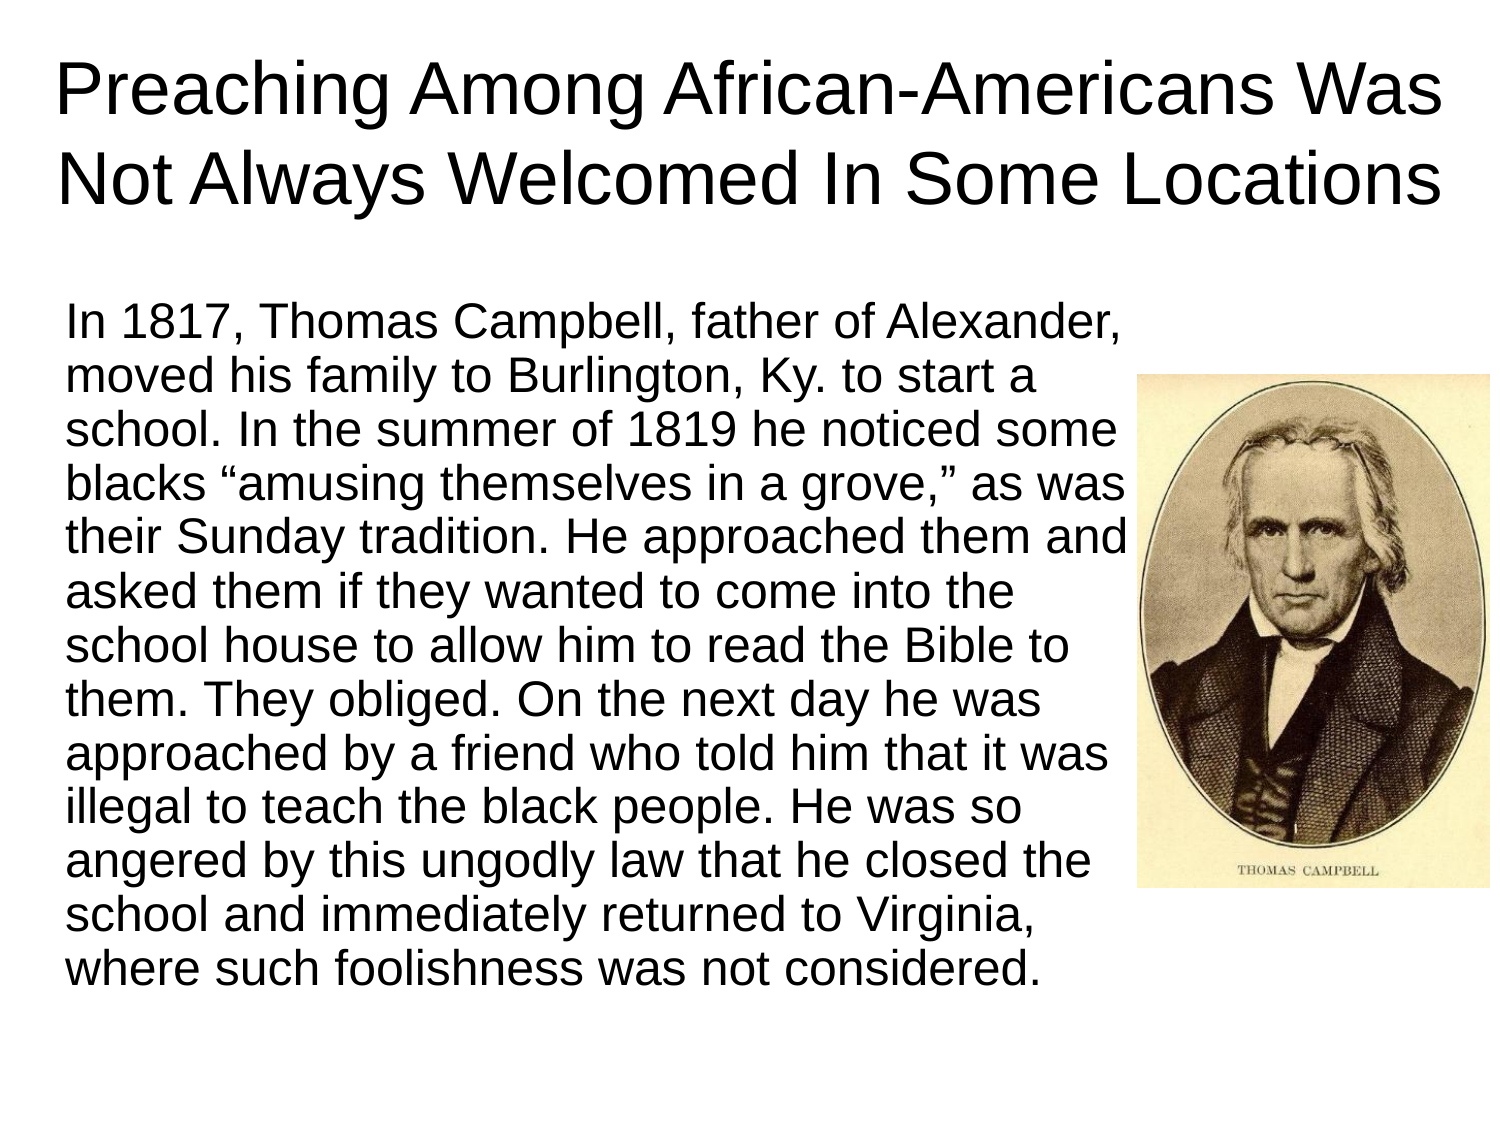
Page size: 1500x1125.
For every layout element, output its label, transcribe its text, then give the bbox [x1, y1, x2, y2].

title Preaching Among African-Americans Was Not Always Welcomed In Some Locations [0, 8, 1500, 250]
subtitle In 1817, Thomas Campbell, father of Alexander, moved his family to Burlington, Ky. to start a school. In the summer of 1819 he noticed some blacks “amusing themselves in a grove,” as was their Sunday tradition. He approached them and asked them if they wanted to come into the school house to allow him to read the Bible to them. They obliged. On the next day he was approached by a friend who told him that it was illegal to teach the black people. He was so angered by this ungodly law that he closed the school and immediately returned to Virginia, where such foolishness was not considered. [50, 287, 1163, 1038]
picture [1137, 374, 1490, 888]
